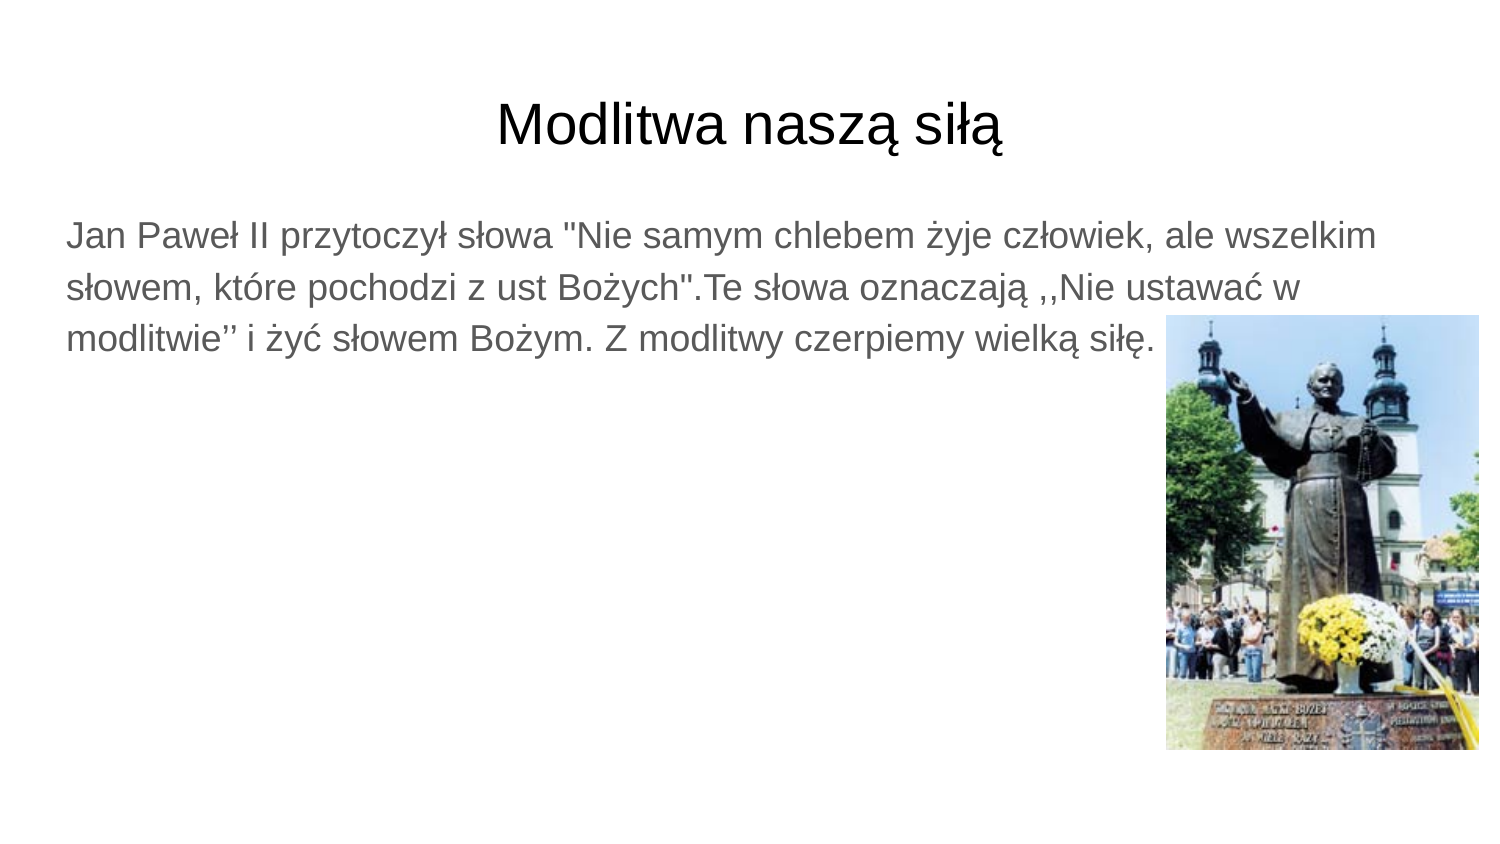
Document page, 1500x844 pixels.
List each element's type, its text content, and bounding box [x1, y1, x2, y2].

picture [1165, 314, 1479, 750]
title Modlitwa naszą siłą [51, 70, 1449, 165]
list Jan Paweł II przytoczył słowa "Nie samym chlebem żyje człowiek, ale wszelkim słowem, które pochodzi z ust Bożych".Te słowa oznaczają ,,Nie ustawać w modlitwie’’ i żyć słowem Bożym. Z modlitwy czerpiemy wielką siłę. [51, 189, 1449, 750]
